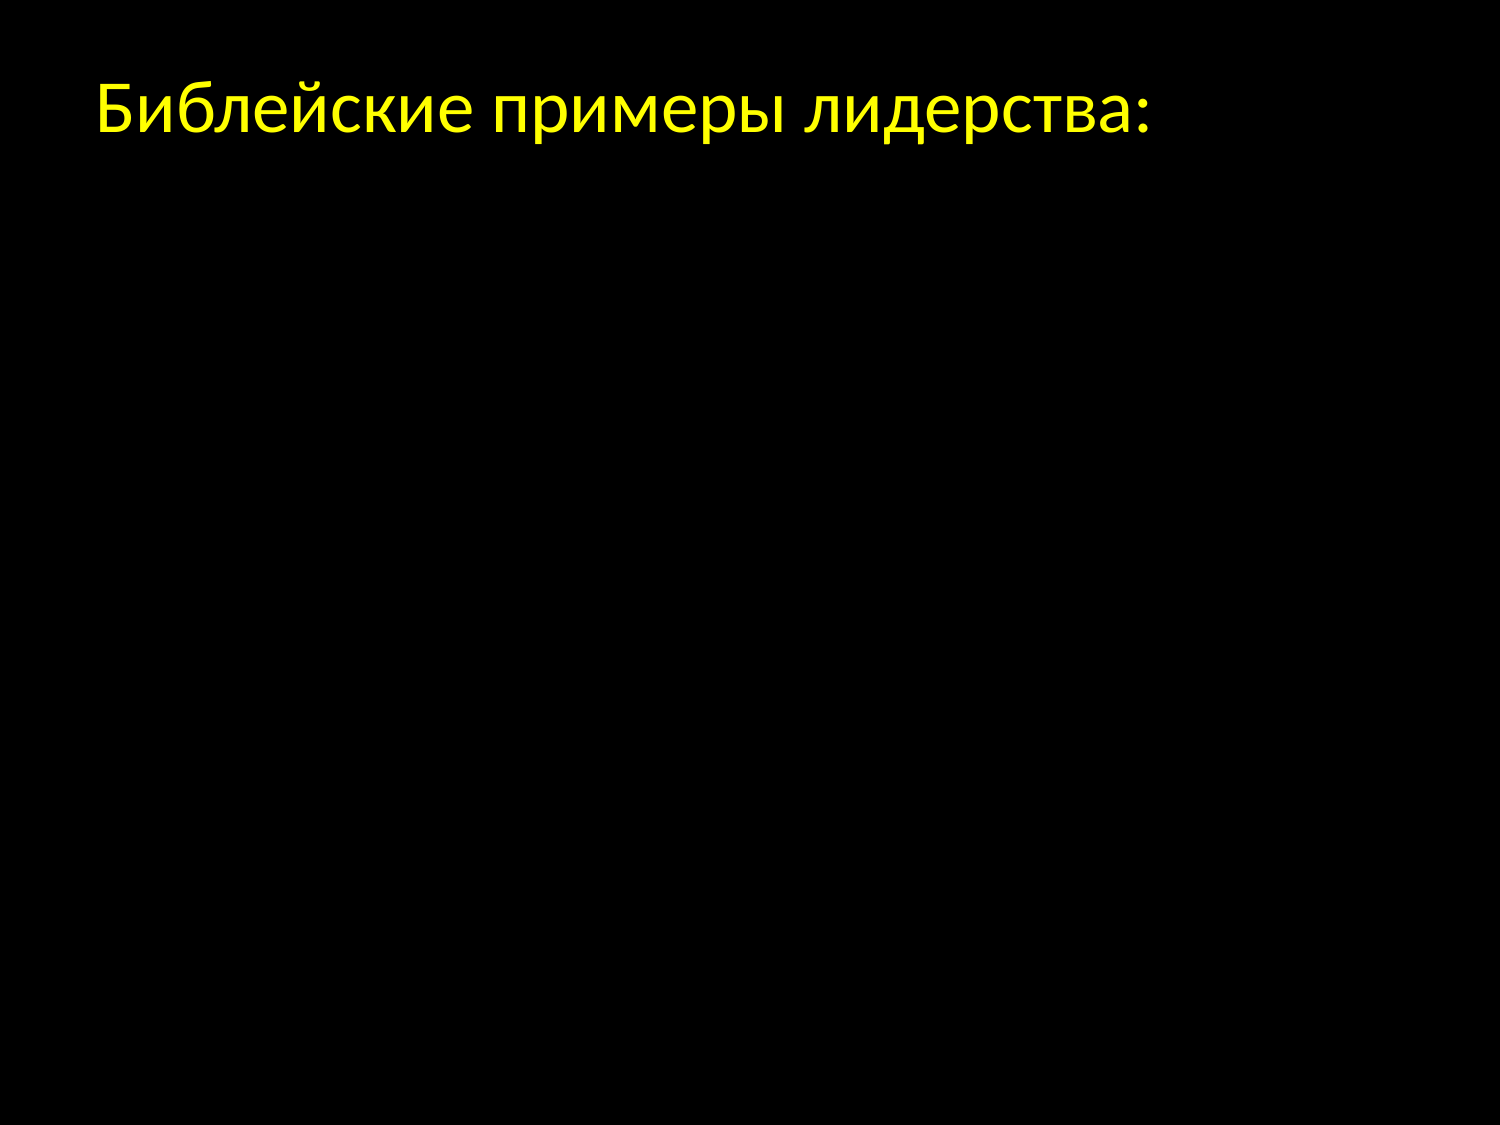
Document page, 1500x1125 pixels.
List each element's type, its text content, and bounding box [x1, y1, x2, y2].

text_box Библейские примеры лидерства: [80, 49, 1170, 245]
